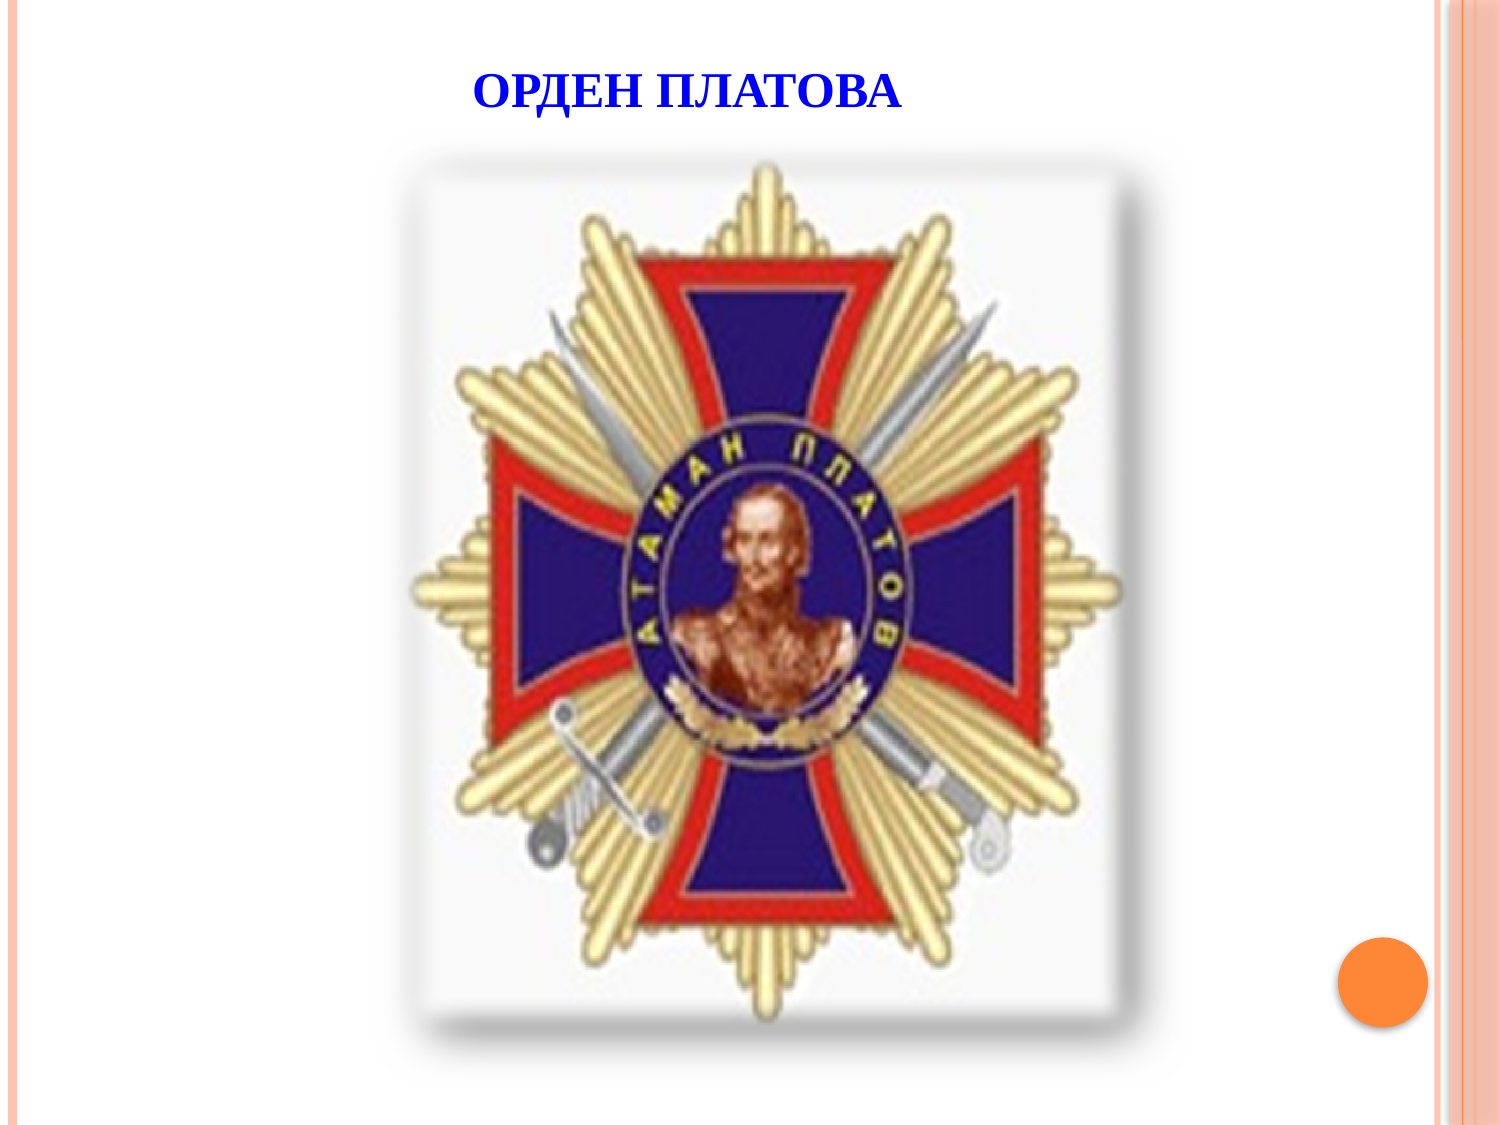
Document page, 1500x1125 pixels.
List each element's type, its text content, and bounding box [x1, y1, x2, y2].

title ОРДЕН ПЛАТОВА [75, 45, 1300, 126]
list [395, 148, 1141, 1039]
